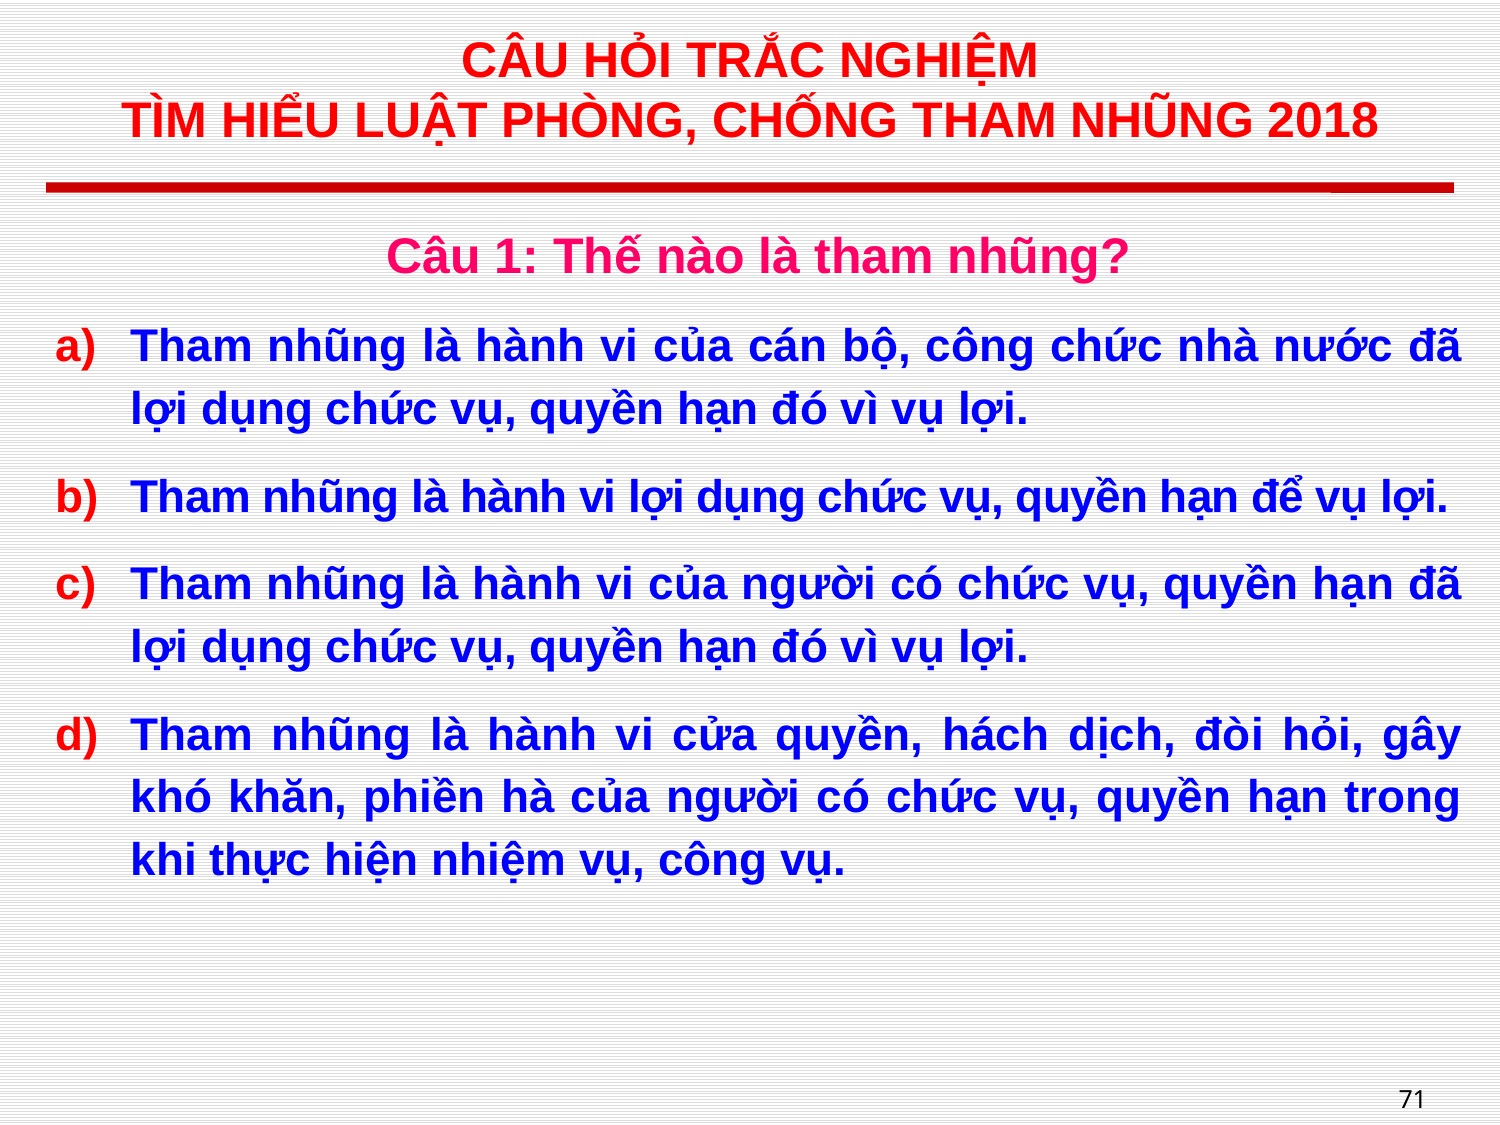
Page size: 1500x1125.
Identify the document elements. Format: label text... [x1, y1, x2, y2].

text_box Câu 1: Thế nào là tham nhũng? Tham nhũng là hành vi của cán bộ, công chức nhà nước đã lợi dụng chức vụ, quyền hạn đó vì vụ lợi. Tham nhũng là hành vi lợi dụng chức vụ, quyền hạn để vụ lợi. Tham nhũng là hành vi của người có chức vụ, quyền hạn đã lợi dụng chức vụ, quyền hạn đó vì vụ lợi. Tham nhũng là hành vi cửa quyền, hách dịch, đòi hỏi, gây khó khăn, phiền hà của người có chức vụ, quyền hạn trong khi thực hiện nhiệm vụ, công vụ. [23, 199, 1477, 1088]
title CÂU HỎI TRẮC NGHIỆM TÌM HIỂU LUẬT PHÒNG, CHỐNG THAM NHŨNG 2018 [38, 24, 1463, 150]
